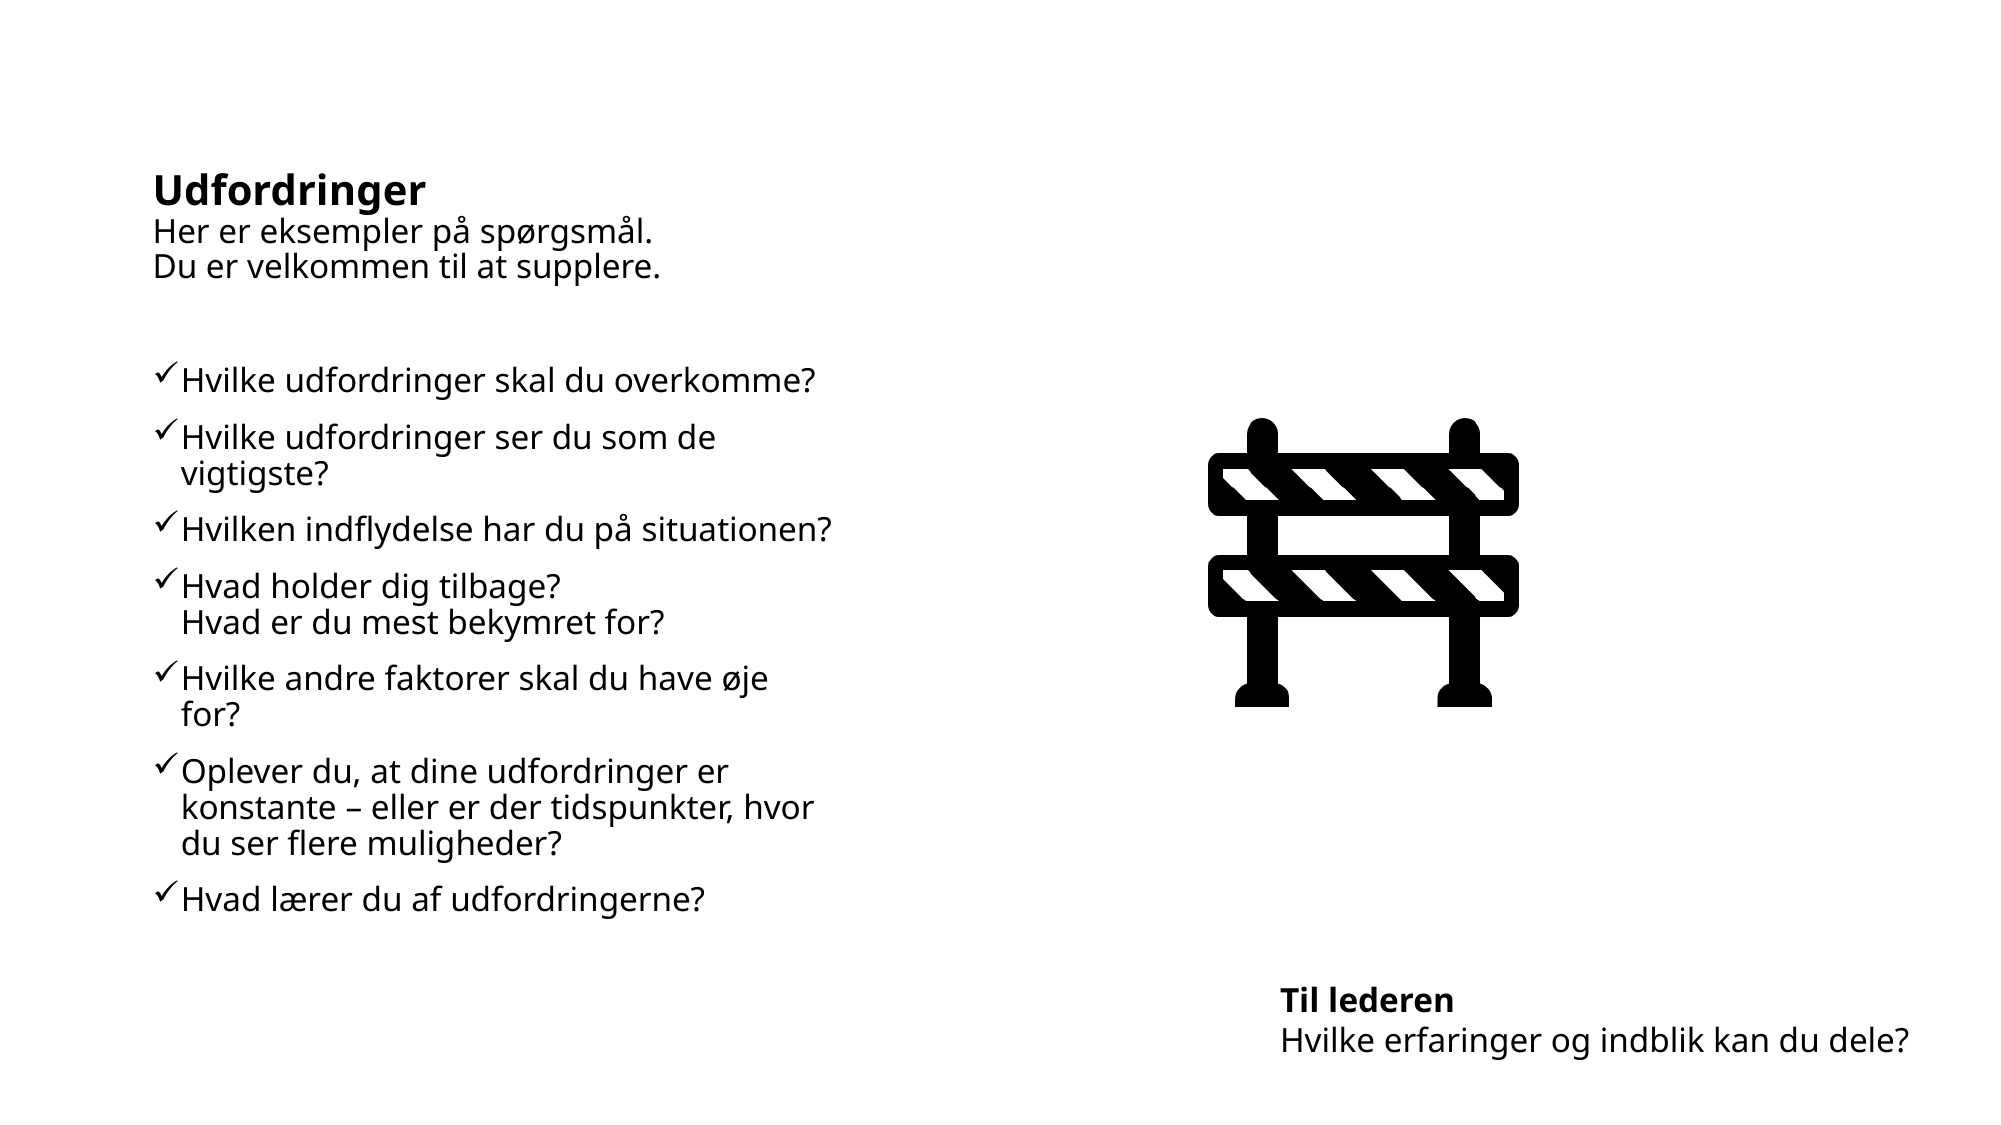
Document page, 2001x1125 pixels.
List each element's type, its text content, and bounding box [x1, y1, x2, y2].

text_box Til lederen Hvilke erfaringer og indblik kan du dele? [1265, 971, 1927, 1067]
list Udfordringer Her er eksempler på spørgsmål. Du er velkommen til at supplere. Hvilke udfordringer skal du overkomme? Hvilke udfordringer ser du som de vigtigste? Hvilken indflydelse har du på situationen? Hvad holder dig tilbage? Hvad er du mest bekymret for? Hvilke andre faktorer skal du have øje for? Oplever du, at dine udfordringer er konstante – eller er der tidspunkter, hvor du ser flere muligheder? Hvad lærer du af udfordringerne? [137, 161, 851, 1057]
picture [1176, 375, 1550, 750]
